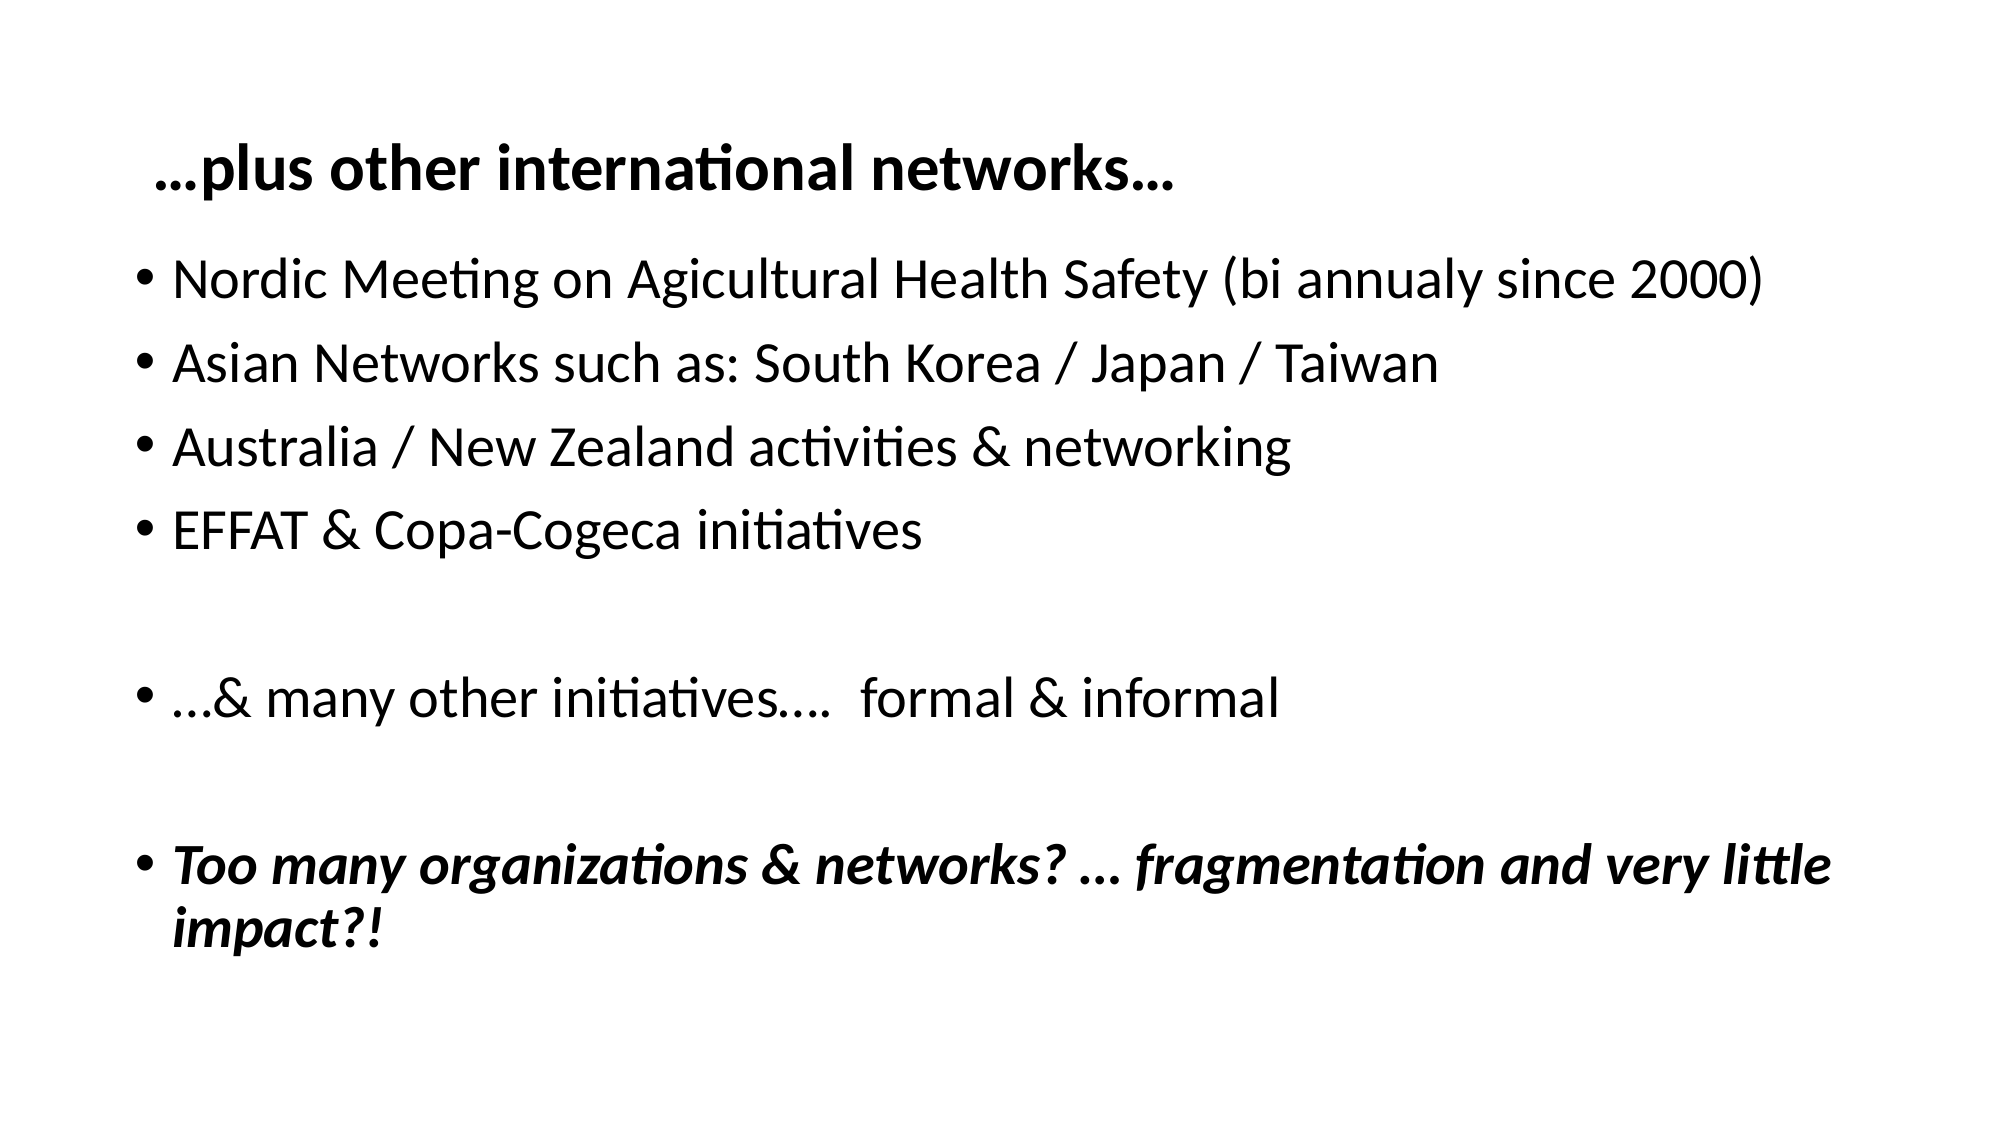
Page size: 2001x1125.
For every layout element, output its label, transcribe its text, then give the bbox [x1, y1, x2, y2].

list Nordic Meeting on Agicultural Health Safety (bi annualy since 2000) Asian Networks such as: South Korea / Japan / Taiwan Australia / New Zealand activities & networking EFFAT & Copa-Cogeca initiatives …& many other initiatives…. formal & informal Too many organizations & networks? … fragmentation and very little impact?! [119, 240, 1897, 1088]
title …plus other international networks… [137, 59, 1863, 240]
